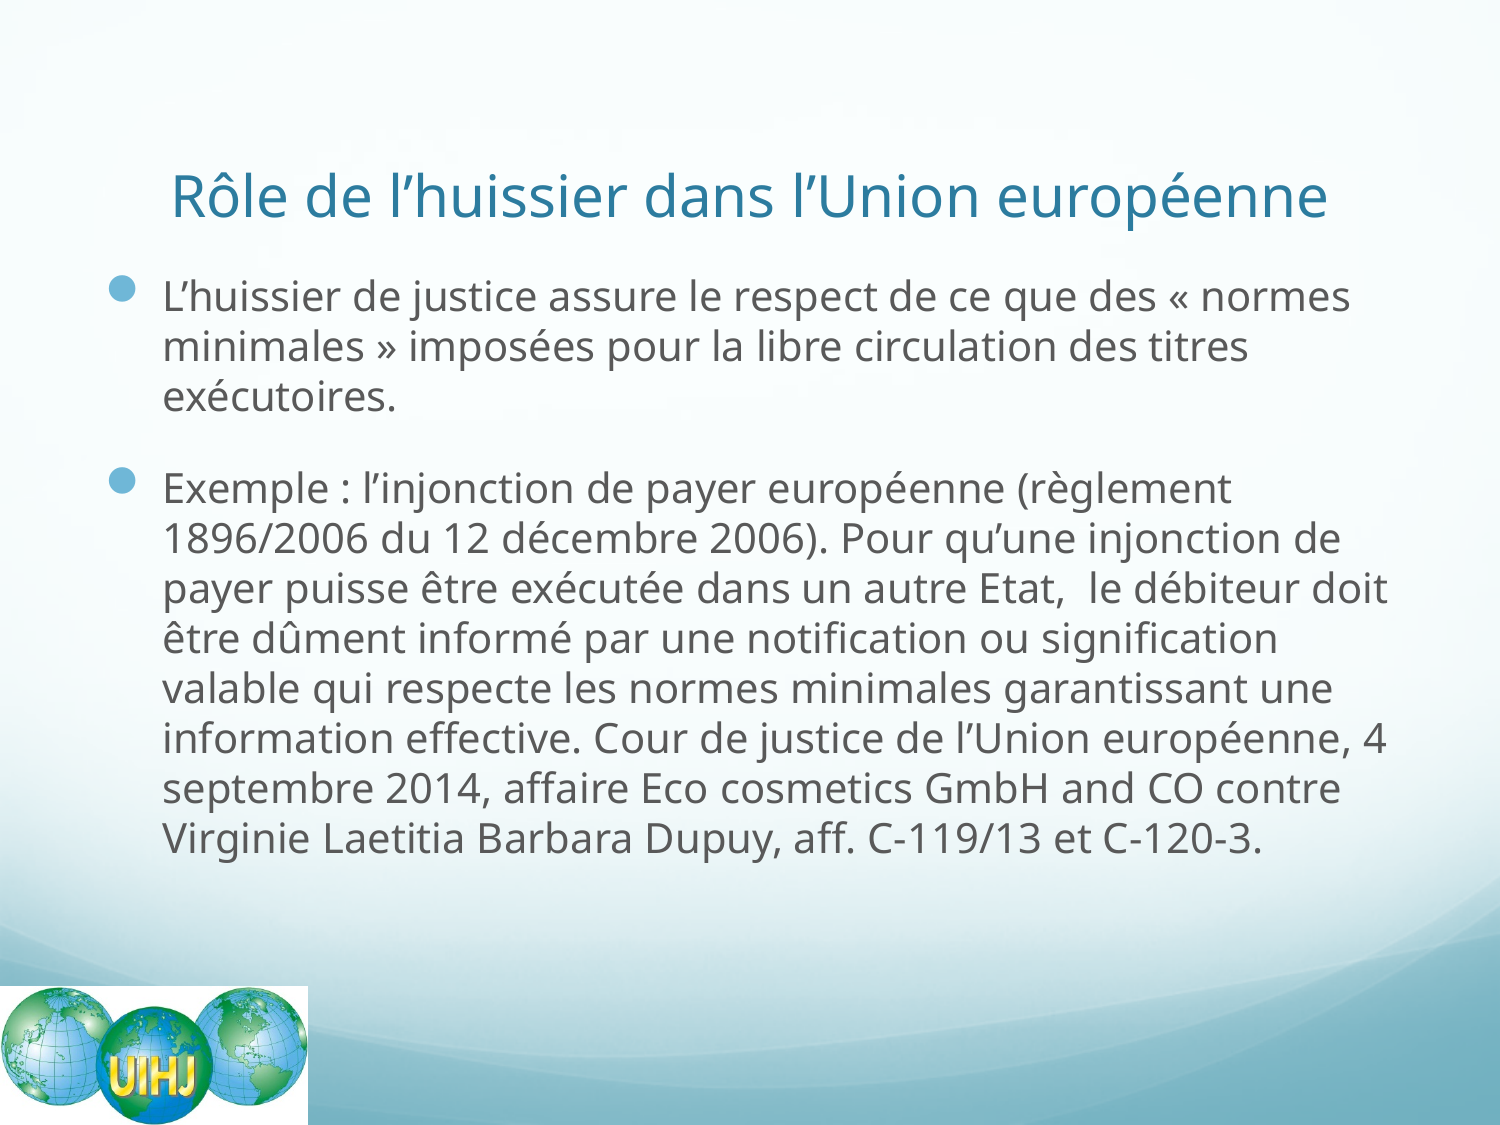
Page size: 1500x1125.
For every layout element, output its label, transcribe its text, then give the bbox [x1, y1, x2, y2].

title Rôle de l’huissier dans l’Union européenne [90, 17, 1410, 237]
list L’huissier de justice assure le respect de ce que des « normes minimales » imposées pour la libre circulation des titres exécutoires. Exemple : l’injonction de payer européenne (règlement 1896/2006 du 12 décembre 2006). Pour qu’une injonction de payer puisse être exécutée dans un autre Etat, le débiteur doit être dûment informé par une notification ou signification valable qui respecte les normes minimales garantissant une information effective. Cour de justice de l’Union européenne, 4 septembre 2014, affaire Eco cosmetics GmbH and CO contre Virginie Laetitia Barbara Dupuy, aff. C-119/13 et C-120-3. [90, 262, 1410, 975]
picture [0, 986, 308, 1125]
